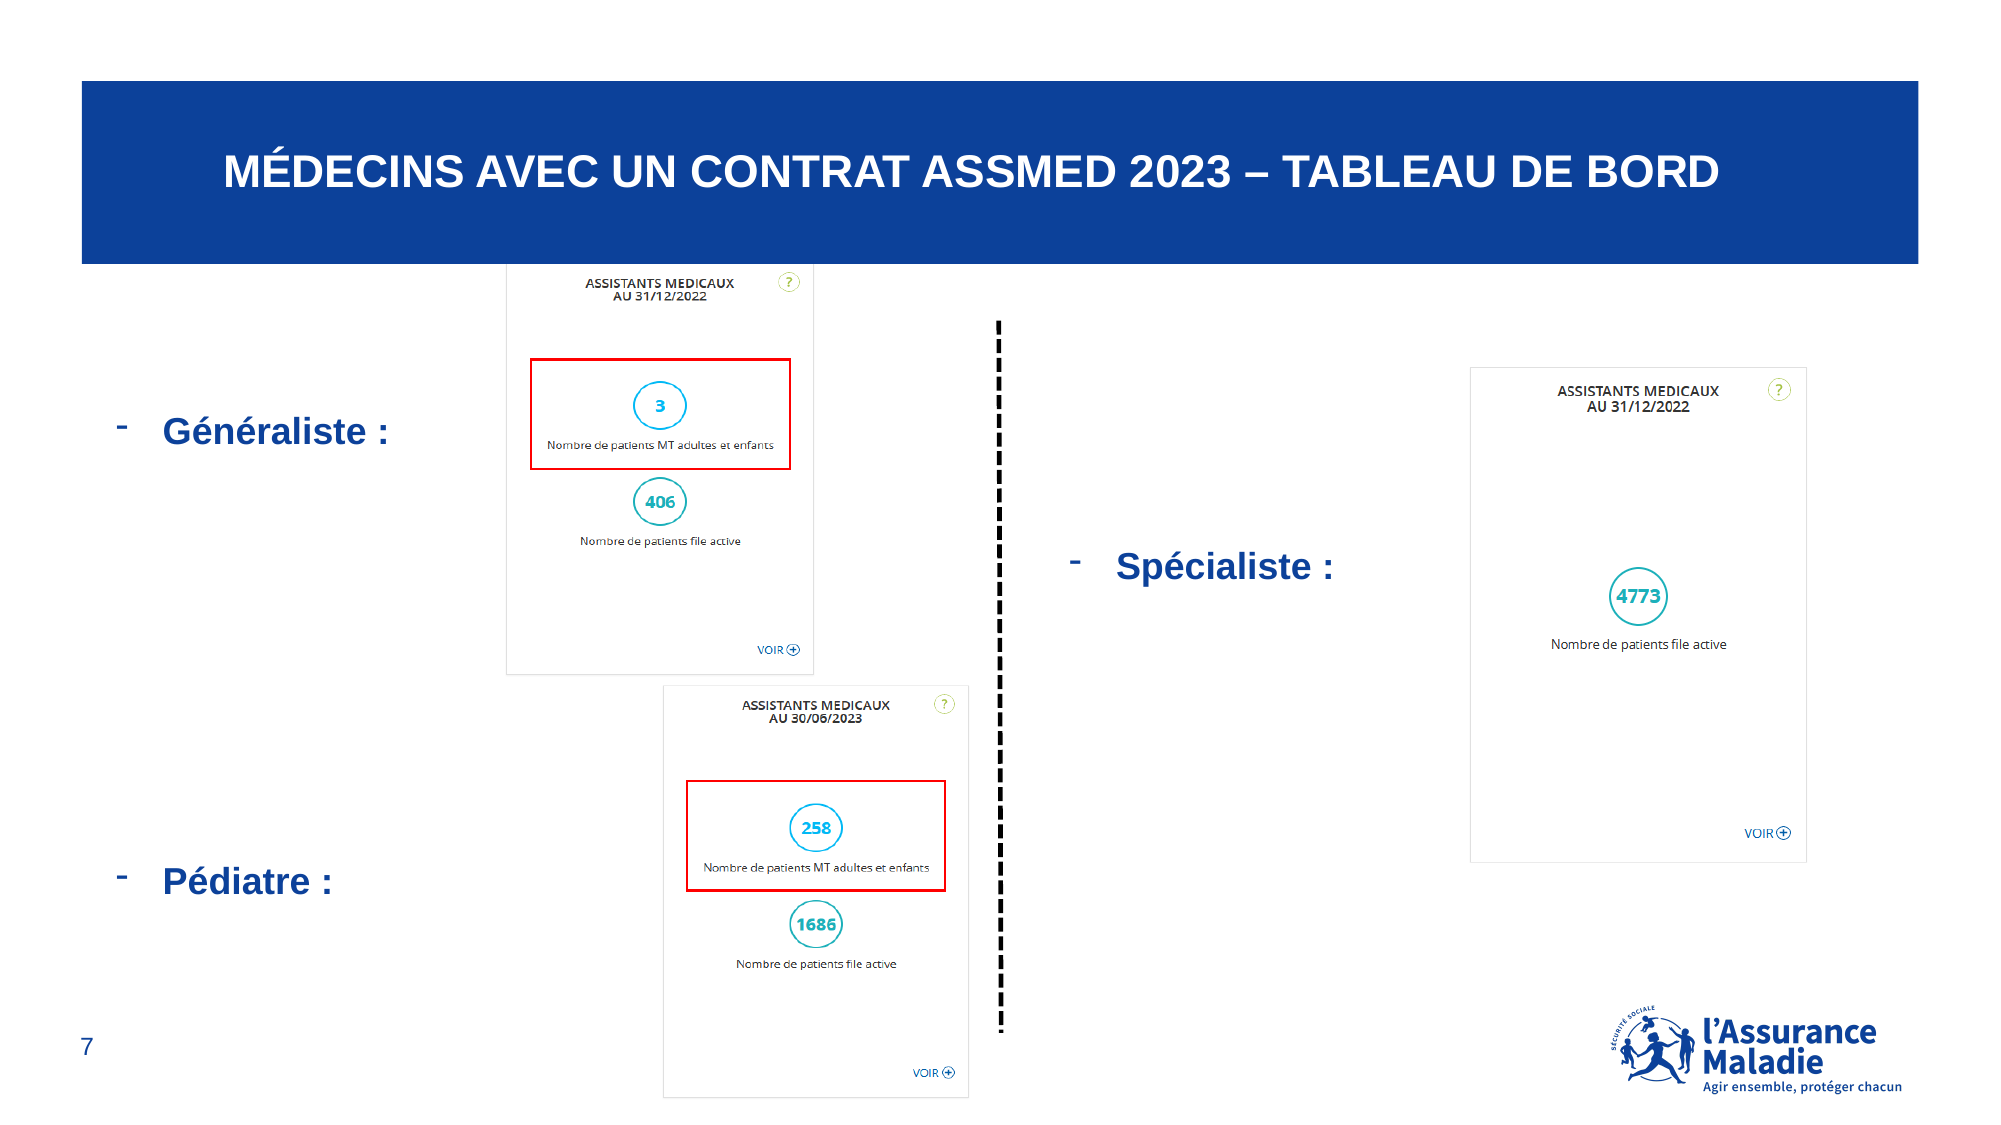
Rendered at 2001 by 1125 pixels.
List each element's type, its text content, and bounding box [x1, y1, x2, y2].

title Médecins avec un contrat ASSMED 2023 – Tableau de bord [81, 81, 1919, 265]
picture [1574, 969, 1919, 1125]
slide_number 7 [64, 1021, 183, 1070]
text_box Spécialiste : [1054, 309, 1823, 595]
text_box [998, 320, 1002, 1033]
text_box Généraliste : Pédiatre : [101, 309, 869, 910]
picture [502, 259, 819, 678]
picture [1466, 362, 1808, 863]
picture [658, 681, 975, 1100]
